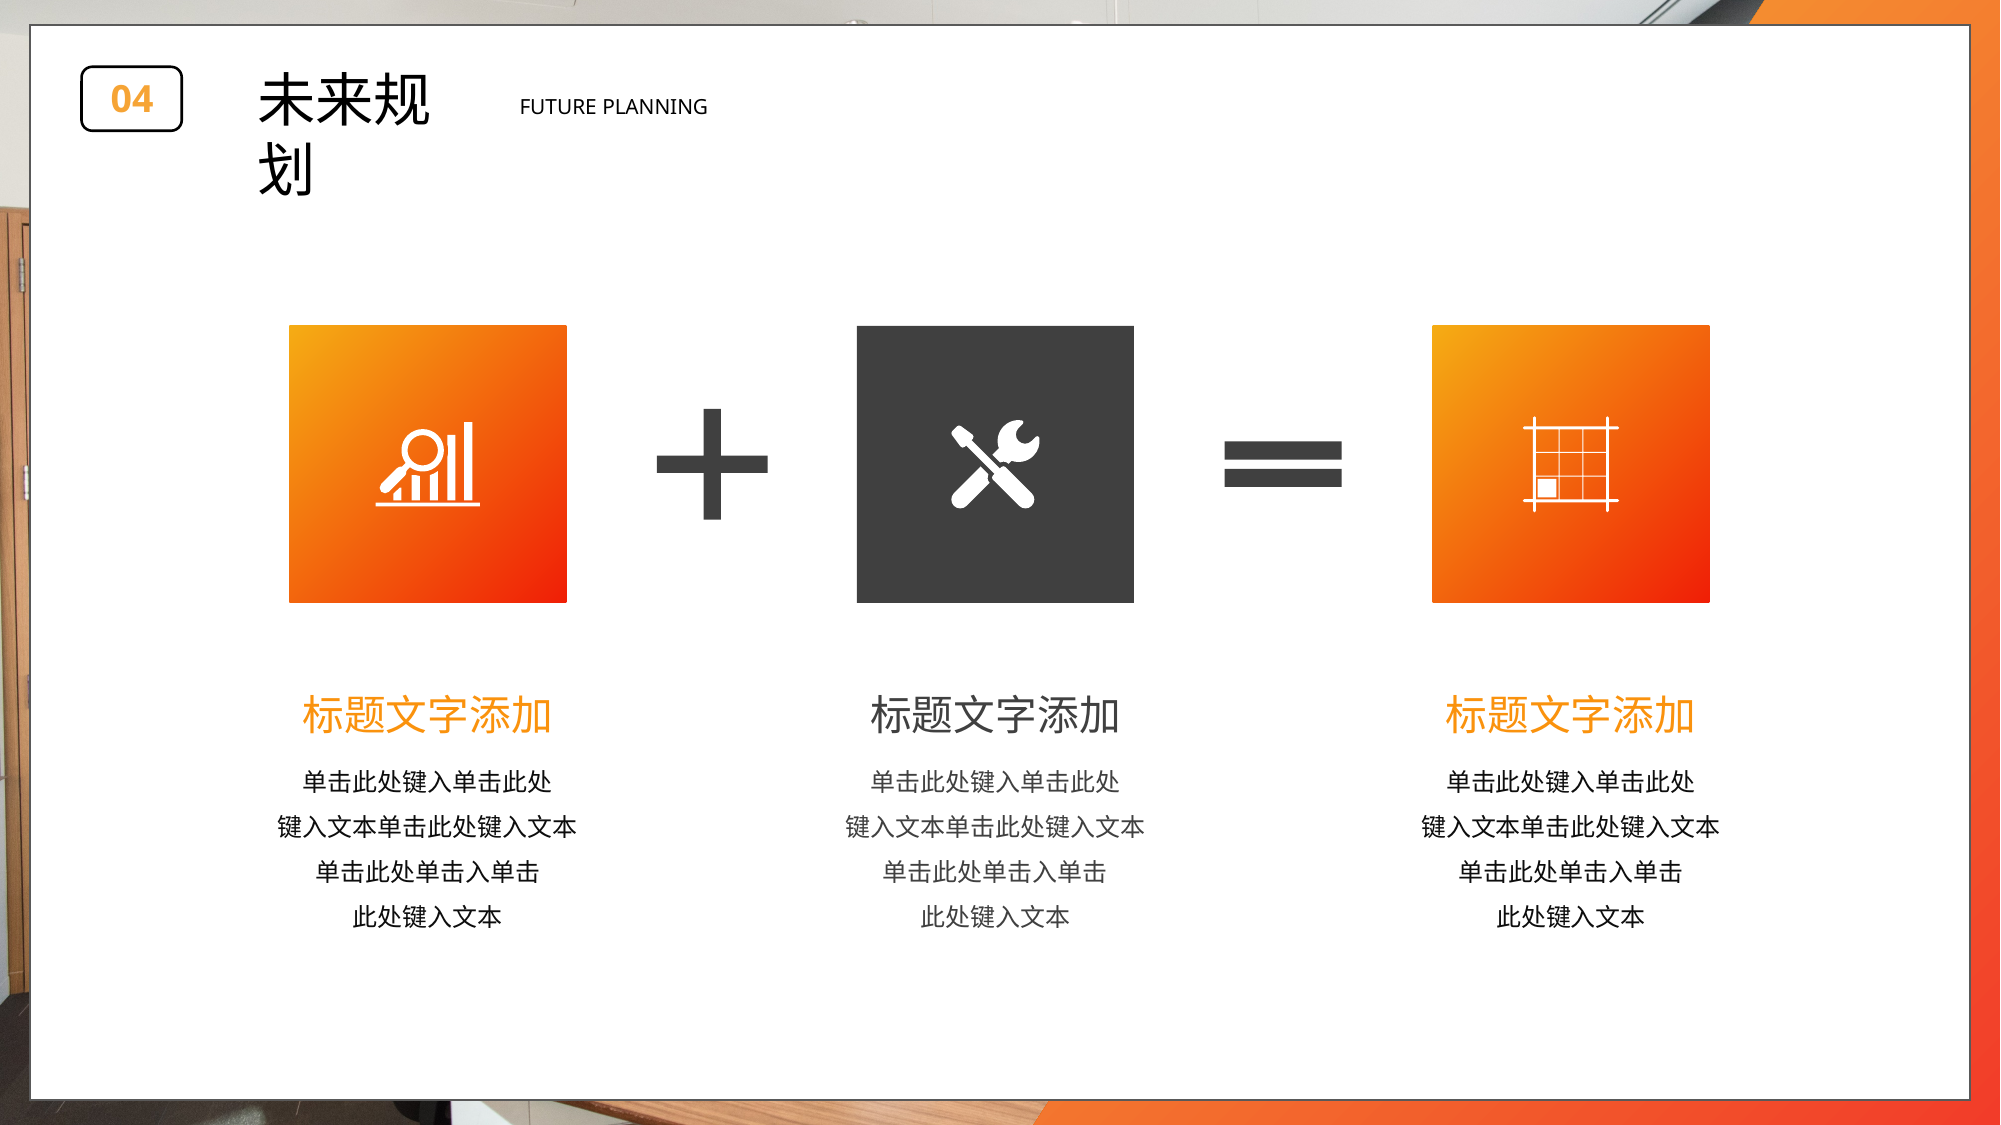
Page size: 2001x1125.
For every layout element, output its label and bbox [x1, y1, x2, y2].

text_box [0, 0, 2000, 1125]
text_box [1394, 325, 1748, 937]
text_box [81, 55, 799, 142]
text_box [818, 325, 1173, 937]
text_box [250, 325, 605, 937]
